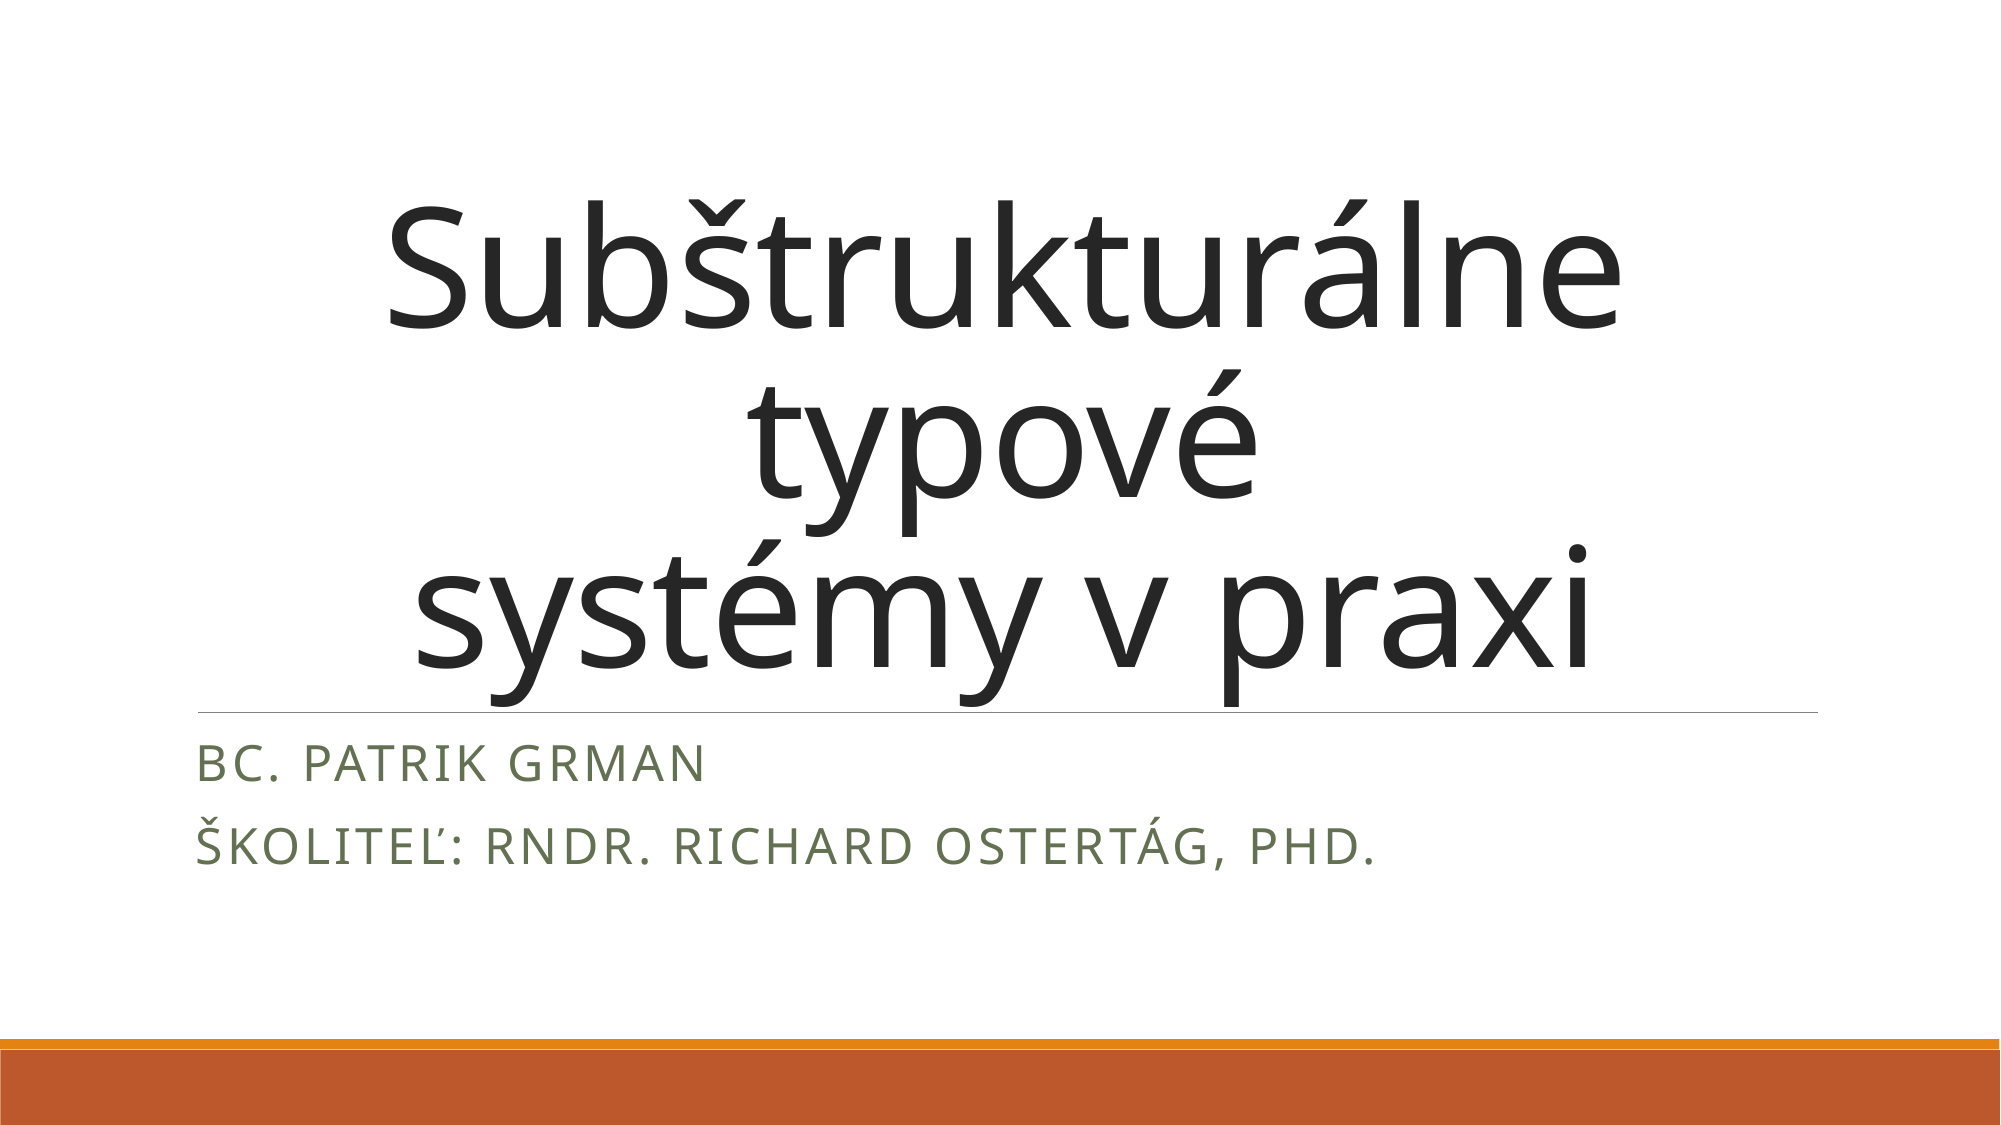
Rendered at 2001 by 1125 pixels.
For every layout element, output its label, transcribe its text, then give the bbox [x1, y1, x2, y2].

title Subštrukturálne typové systémy v praxi [180, 124, 1830, 710]
subtitle Bc. Patrik Grman Školiteľ: Rndr. Richard OstertáG, PhD. [180, 730, 1831, 919]
